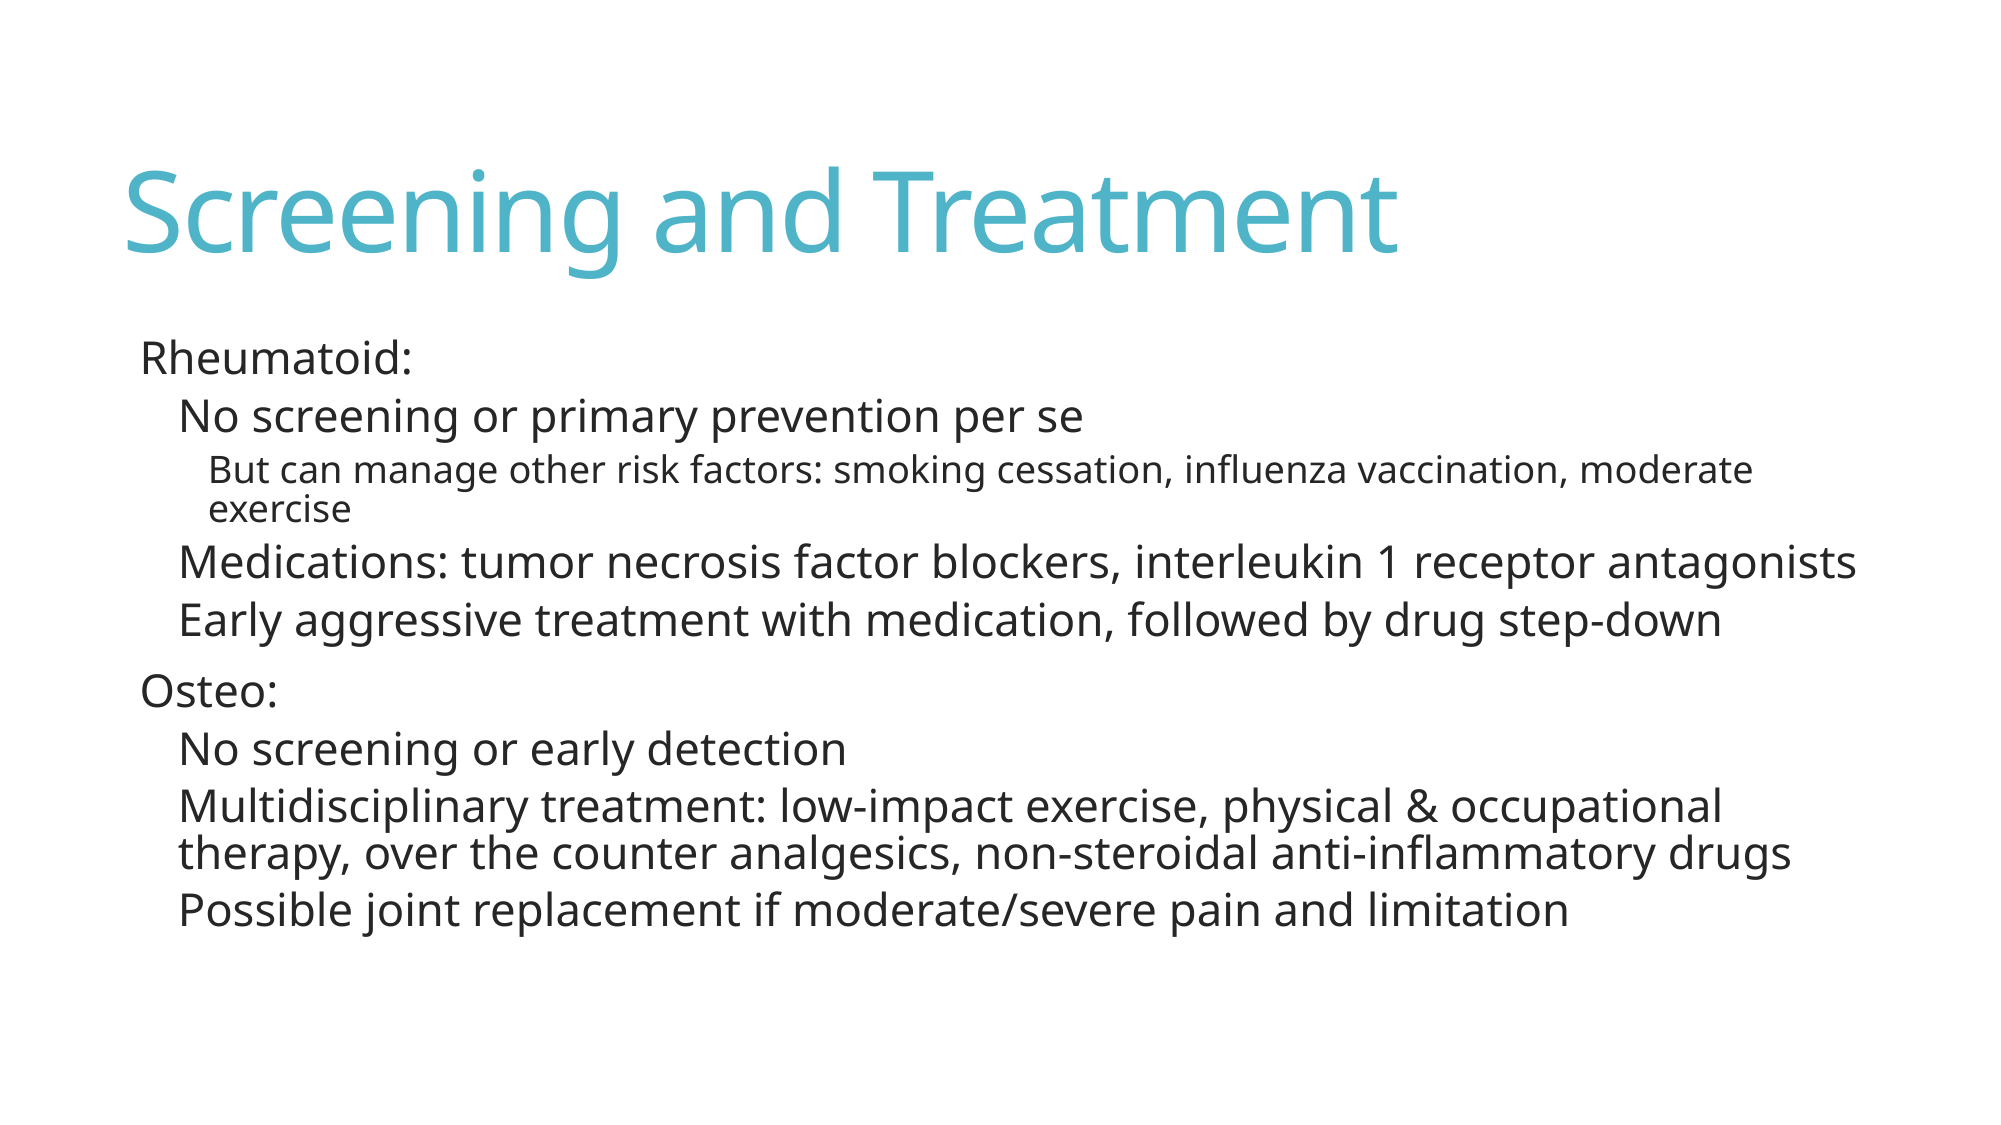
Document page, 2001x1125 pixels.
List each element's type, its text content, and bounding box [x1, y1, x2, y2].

list Rheumatoid: No screening or primary prevention per se But can manage other risk factors: smoking cessation, influenza vaccination, moderate exercise Medications: tumor necrosis factor blockers, interleukin 1 receptor antagonists Early aggressive treatment with medication, followed by drug step-down Osteo: No screening or early detection Multidisciplinary treatment: low-impact exercise, physical & occupational therapy, over the counter analgesics, non-steroidal anti-inflammatory drugs Possible joint replacement if moderate/severe pain and limitation [111, 329, 1876, 948]
title Screening and Treatment [107, 81, 1875, 354]
